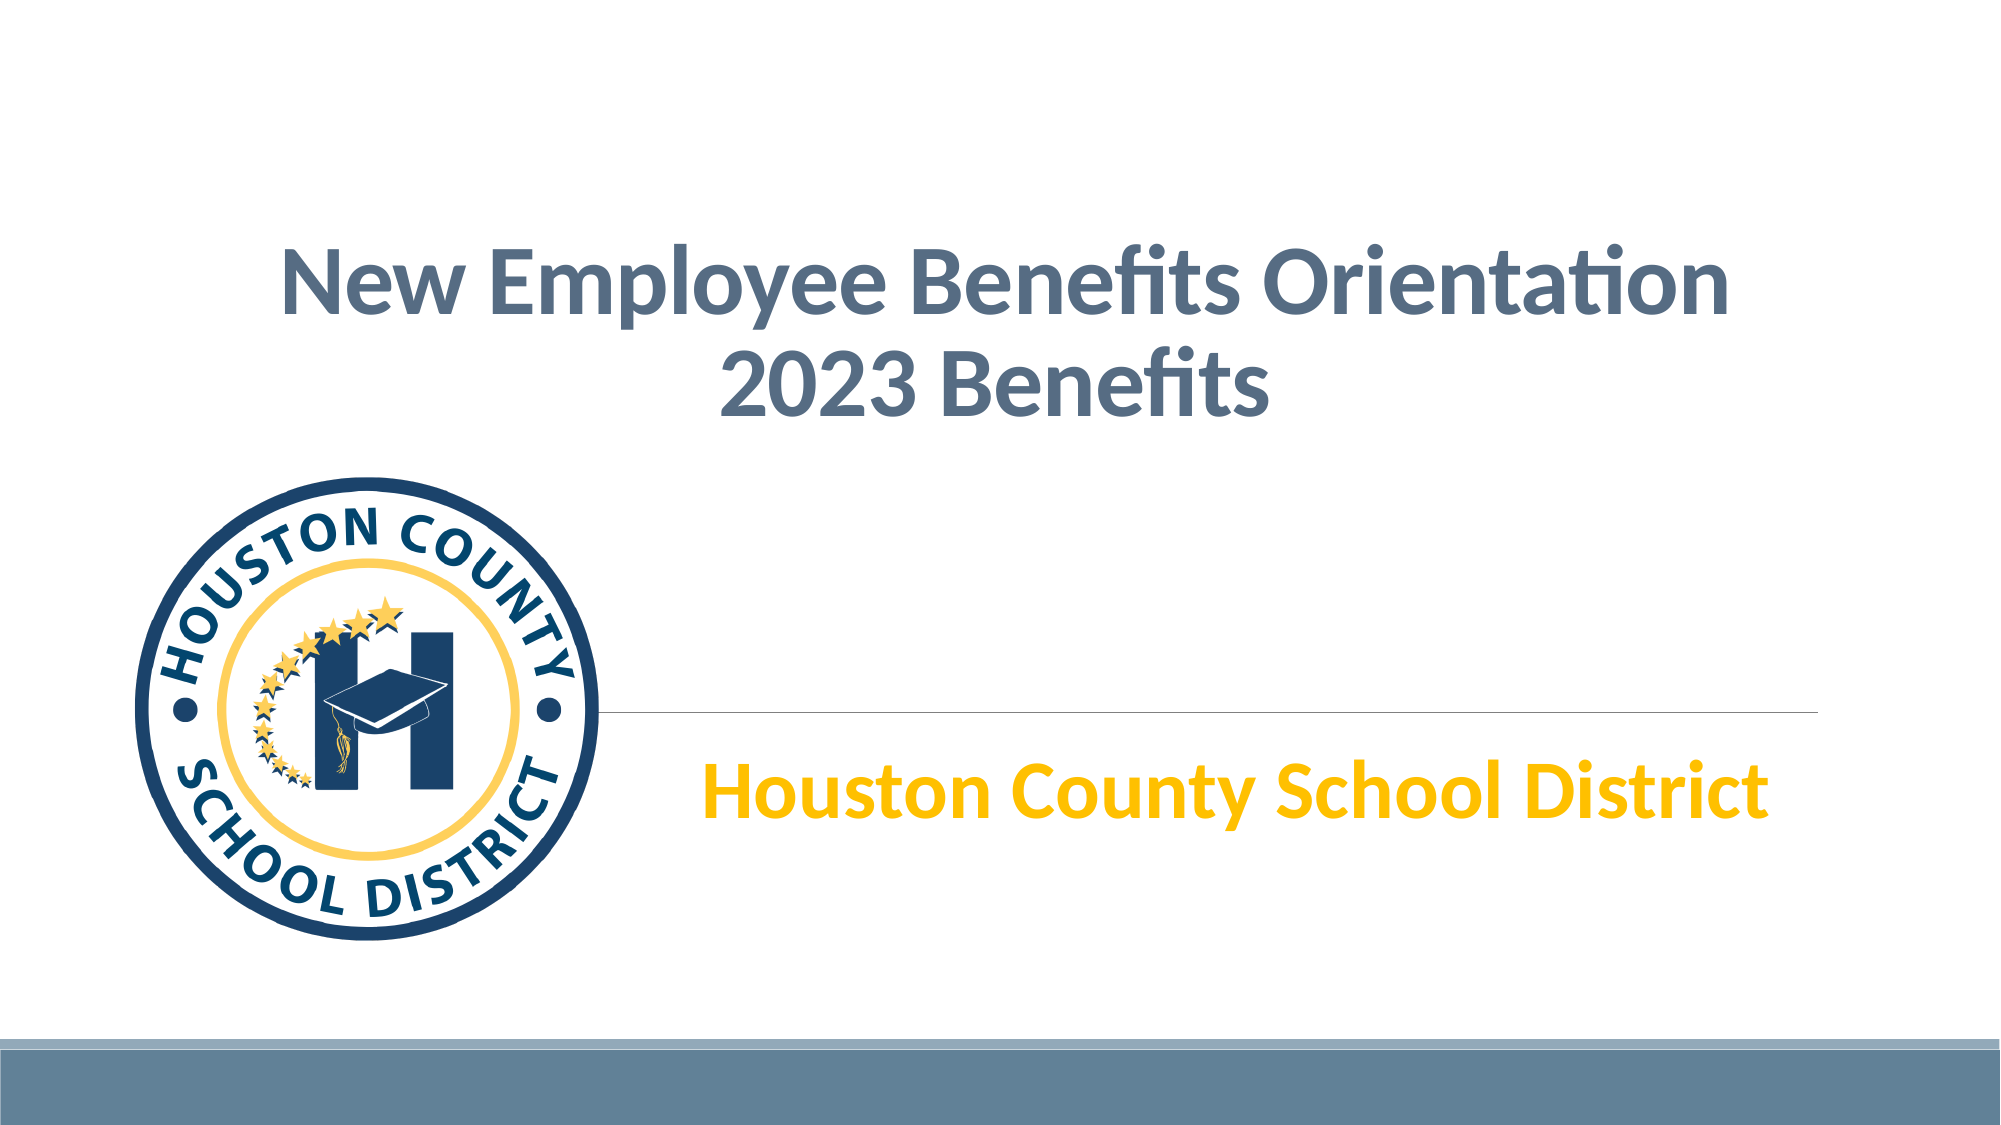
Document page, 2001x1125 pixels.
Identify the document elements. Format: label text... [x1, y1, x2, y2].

picture [119, 455, 608, 959]
text_box Houston County School District [616, 739, 1874, 832]
title New Employee Benefits Orientation 2023 Benefits [55, 149, 1957, 445]
